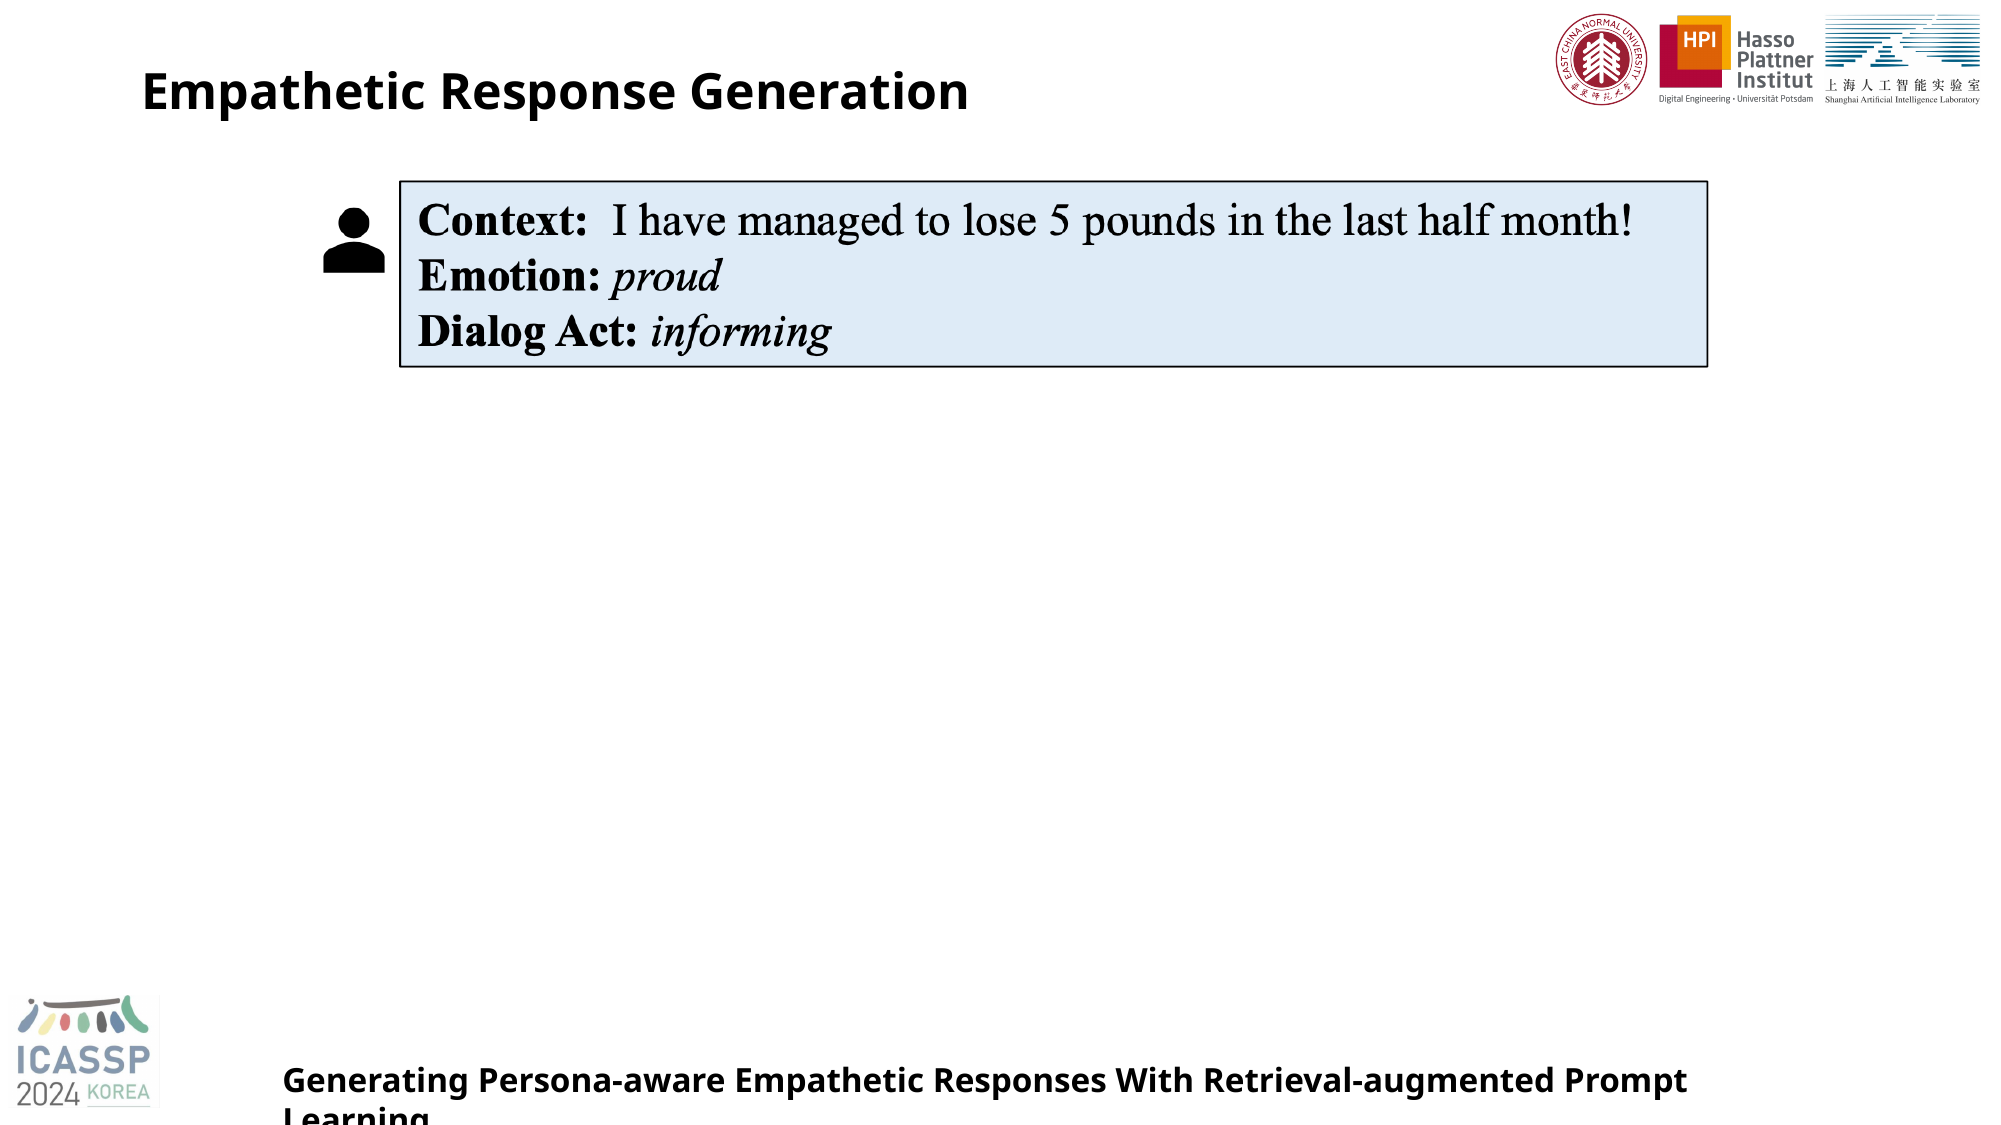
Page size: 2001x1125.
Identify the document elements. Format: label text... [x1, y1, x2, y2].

picture [1555, 13, 1648, 51]
picture [312, 157, 1830, 400]
text_box Empathetic Response Generation [126, 51, 2000, 197]
picture [8, 995, 160, 1108]
picture [1657, 13, 1816, 51]
